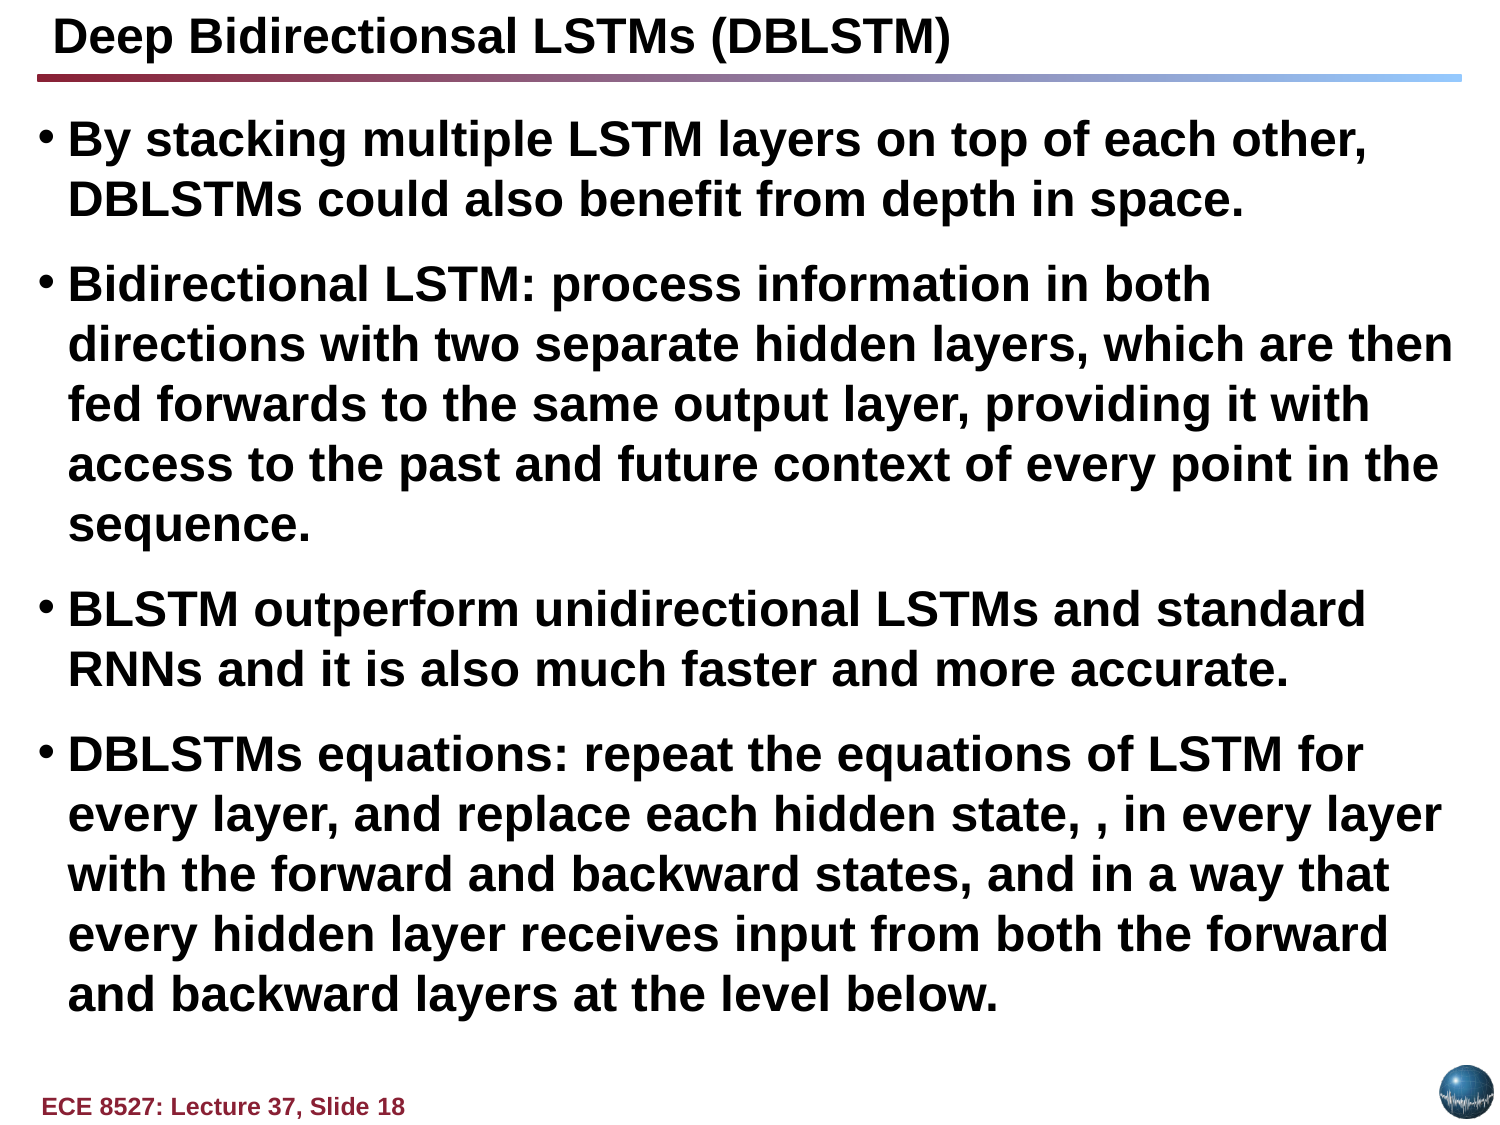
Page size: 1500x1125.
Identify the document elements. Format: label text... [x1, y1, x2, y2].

title Deep Bidirectionsal LSTMs (DBLSTM) [37, 6, 1500, 61]
picture [1439, 1065, 1494, 1119]
